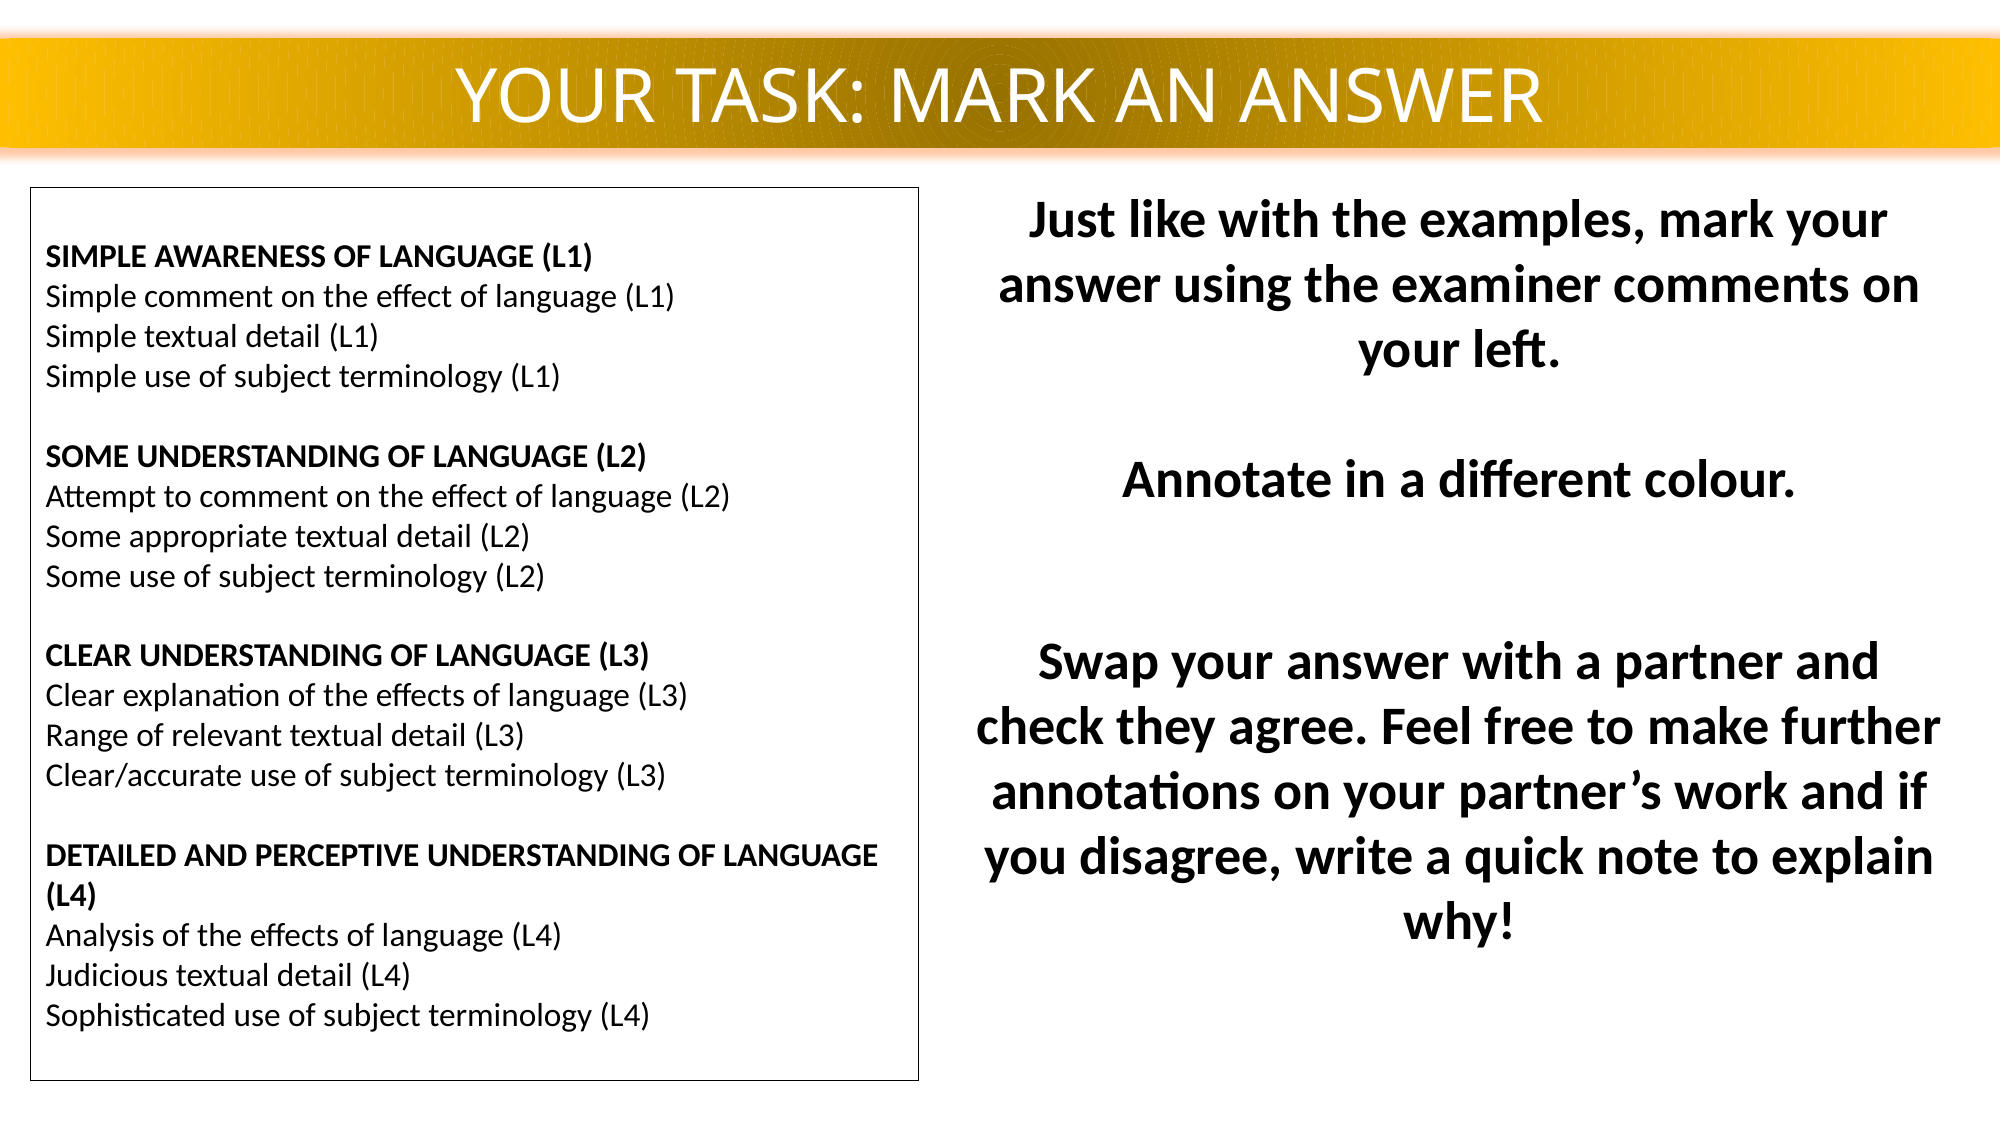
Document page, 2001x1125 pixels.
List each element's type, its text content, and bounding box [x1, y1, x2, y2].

text_box Swap your answer with a partner and check they agree. Feel free to make further annotations on your partner’s work and if you disagree, write a quick note to explain why! [958, 617, 1962, 998]
text_box SIMPLE AWARENESS OF LANGUAGE (L1) Simple comment on the effect of language (L1) Simple textual detail (L1) Simple use of subject terminology (L1) SOME UNDERSTANDING OF LANGUAGE (L2) Attempt to comment on the effect of language (L2) Some appropriate textual detail (L2) Some use of subject terminology (L2) CLEAR UNDERSTANDING OF LANGUAGE (L3) Clear explanation of the effects of language (L3) Range of relevant textual detail (L3) Clear/accurate use of subject terminology (L3) DETAILED AND PERCEPTIVE UNDERSTANDING OF LANGUAGE (L4) Analysis of the effects of language (L4) Judicious textual detail (L4) Sophisticated use of subject terminology (L4) [30, 187, 919, 1081]
text_box YOUR TASK: MARK AN ANSWER [0, 38, 2000, 148]
text_box Just like with the examples, mark your answer using the examiner comments on your left. Annotate in a different colour. [958, 175, 1962, 556]
